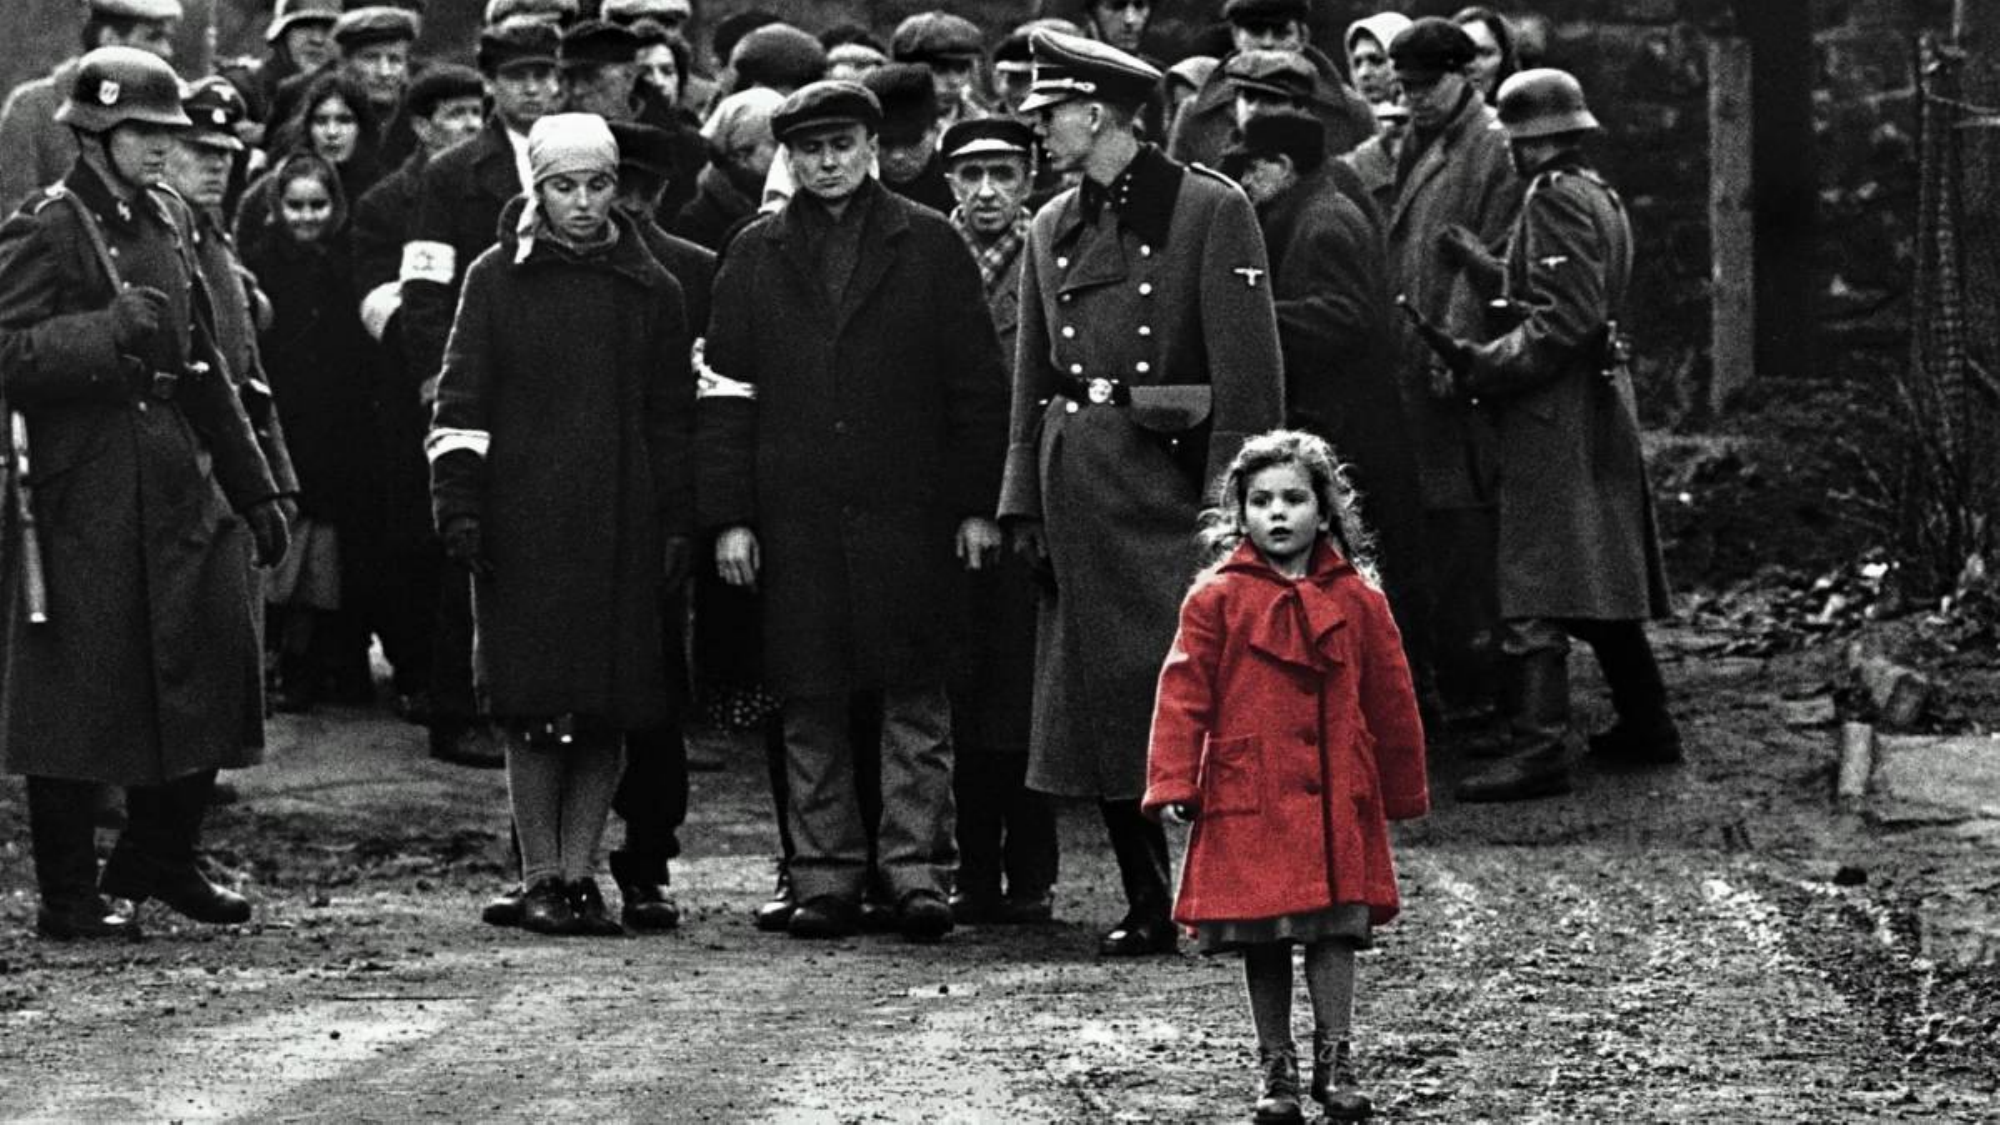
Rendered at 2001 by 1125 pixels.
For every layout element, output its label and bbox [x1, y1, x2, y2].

list [0, 0, 2000, 1125]
